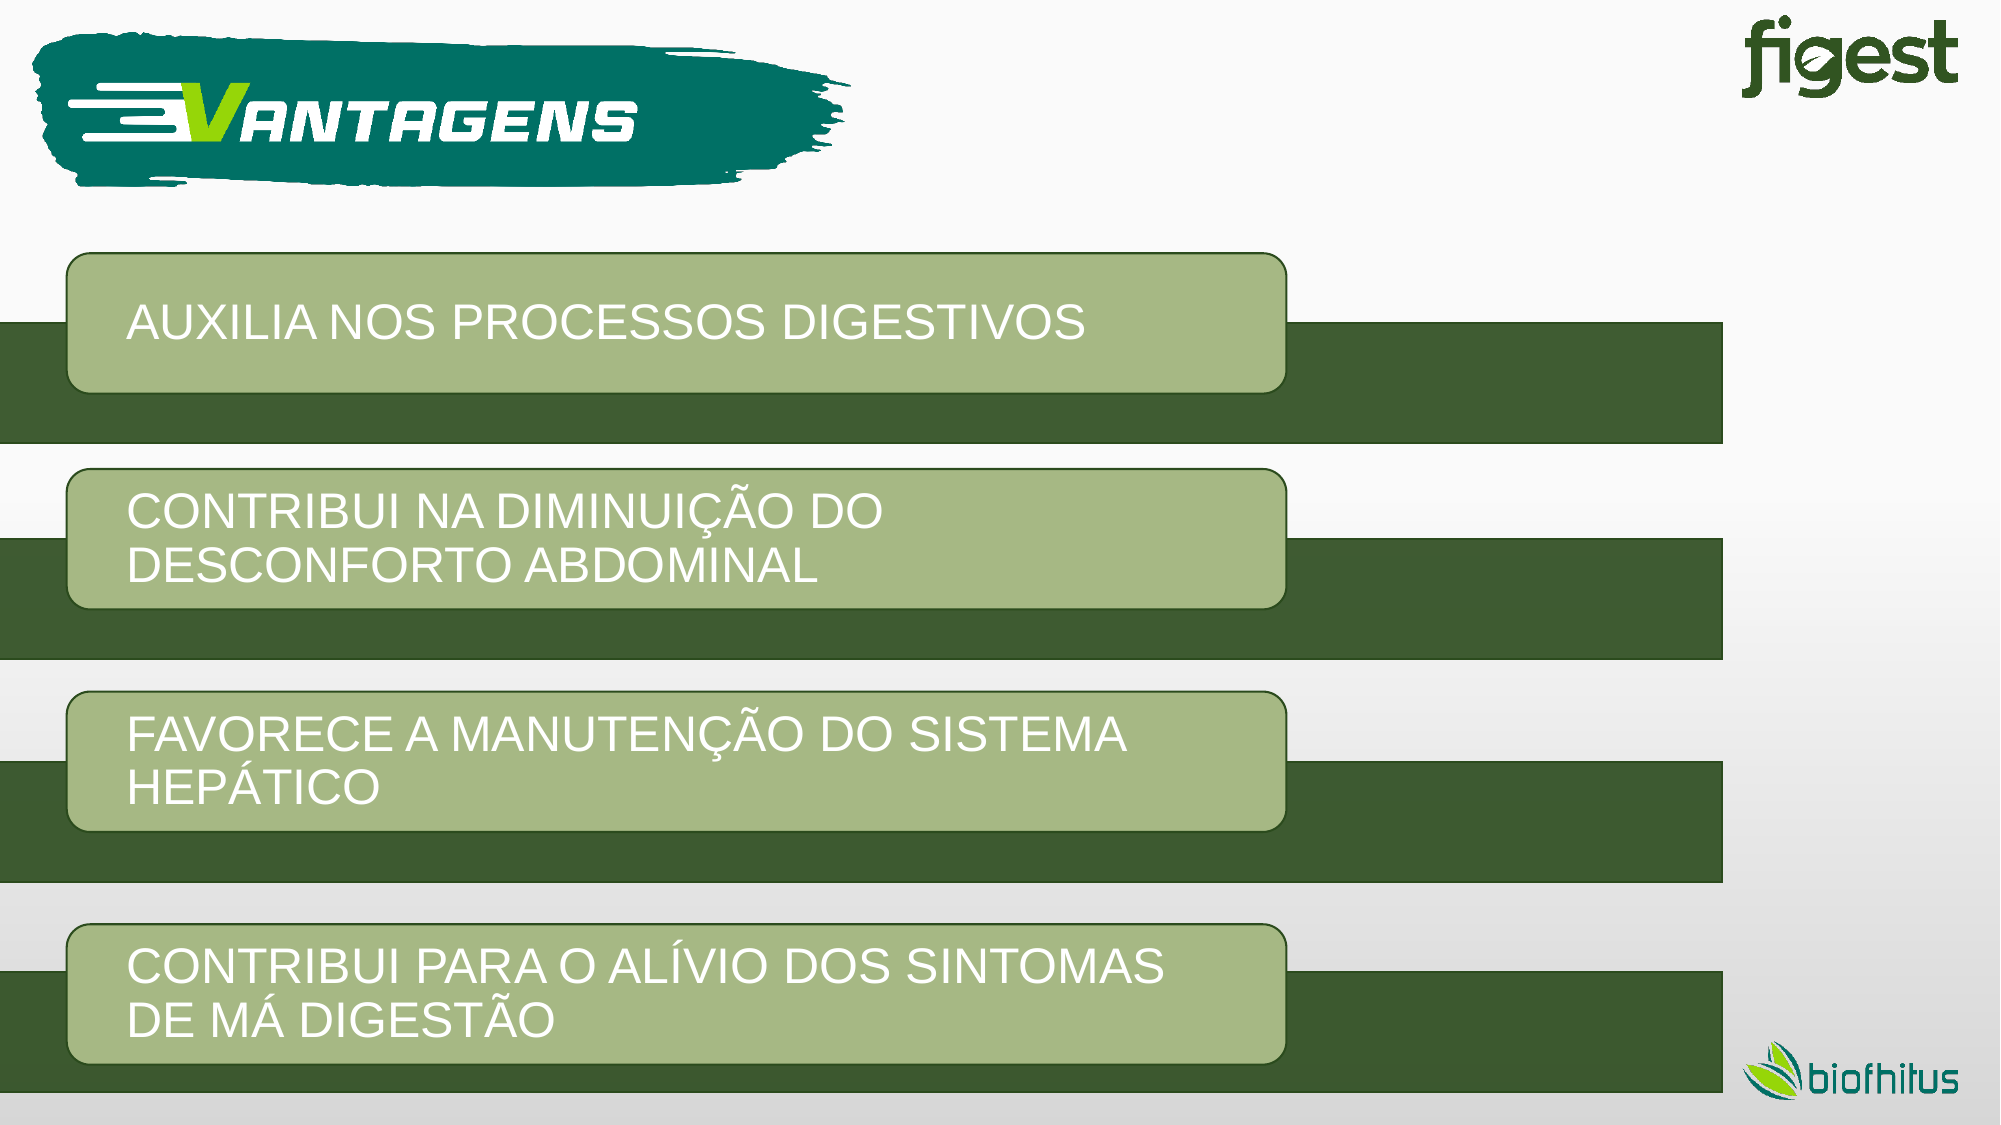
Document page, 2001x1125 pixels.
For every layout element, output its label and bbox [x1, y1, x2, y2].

picture [32, 32, 851, 187]
picture [1742, 1040, 1958, 1100]
picture [1742, 15, 1958, 98]
text_box [0, 251, 1723, 1093]
